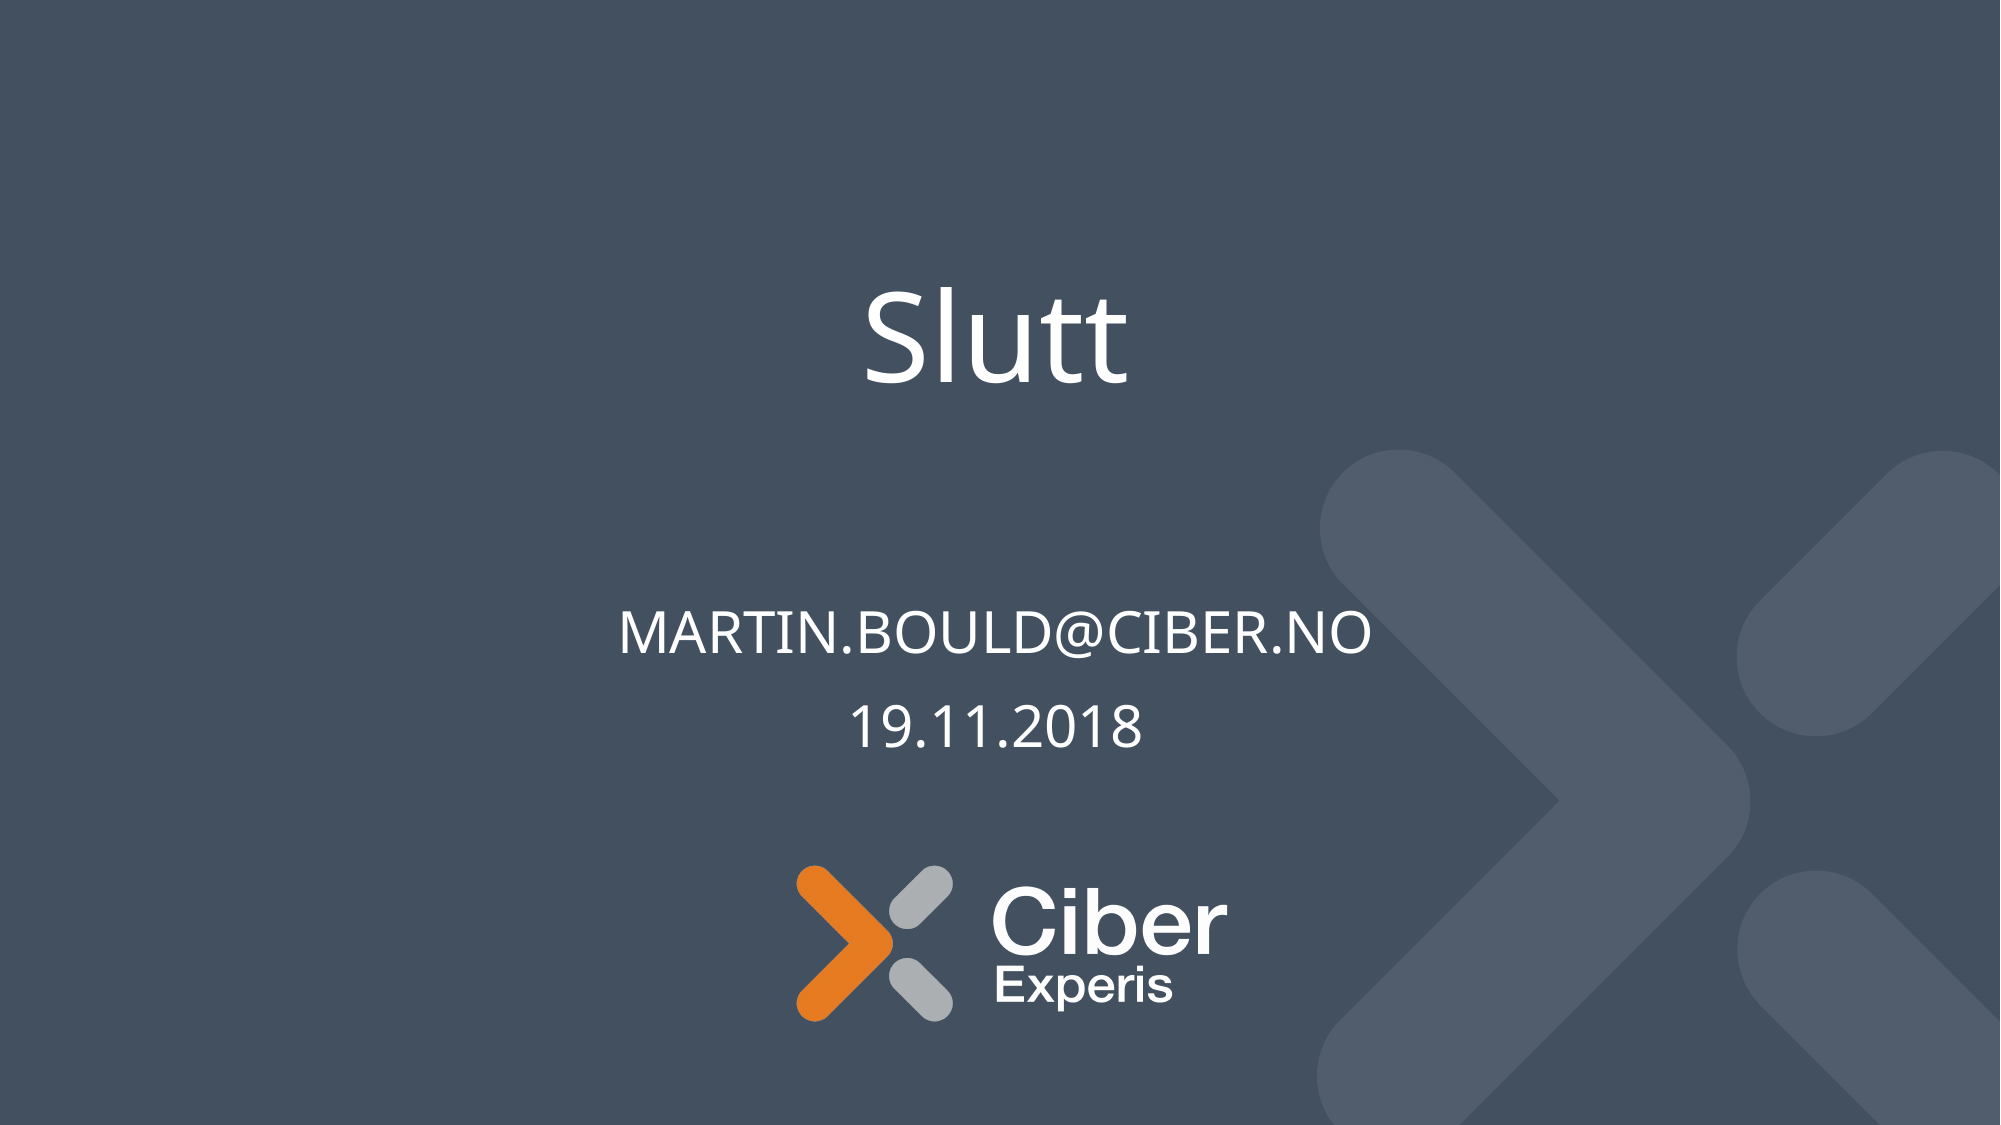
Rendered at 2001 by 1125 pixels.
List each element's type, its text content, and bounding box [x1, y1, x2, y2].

list Martin.bould@ciber.no [511, 587, 1481, 695]
list 19.11.2018 [576, 682, 1416, 753]
title Slutt [94, 209, 1897, 482]
picture [687, 775, 1337, 1108]
